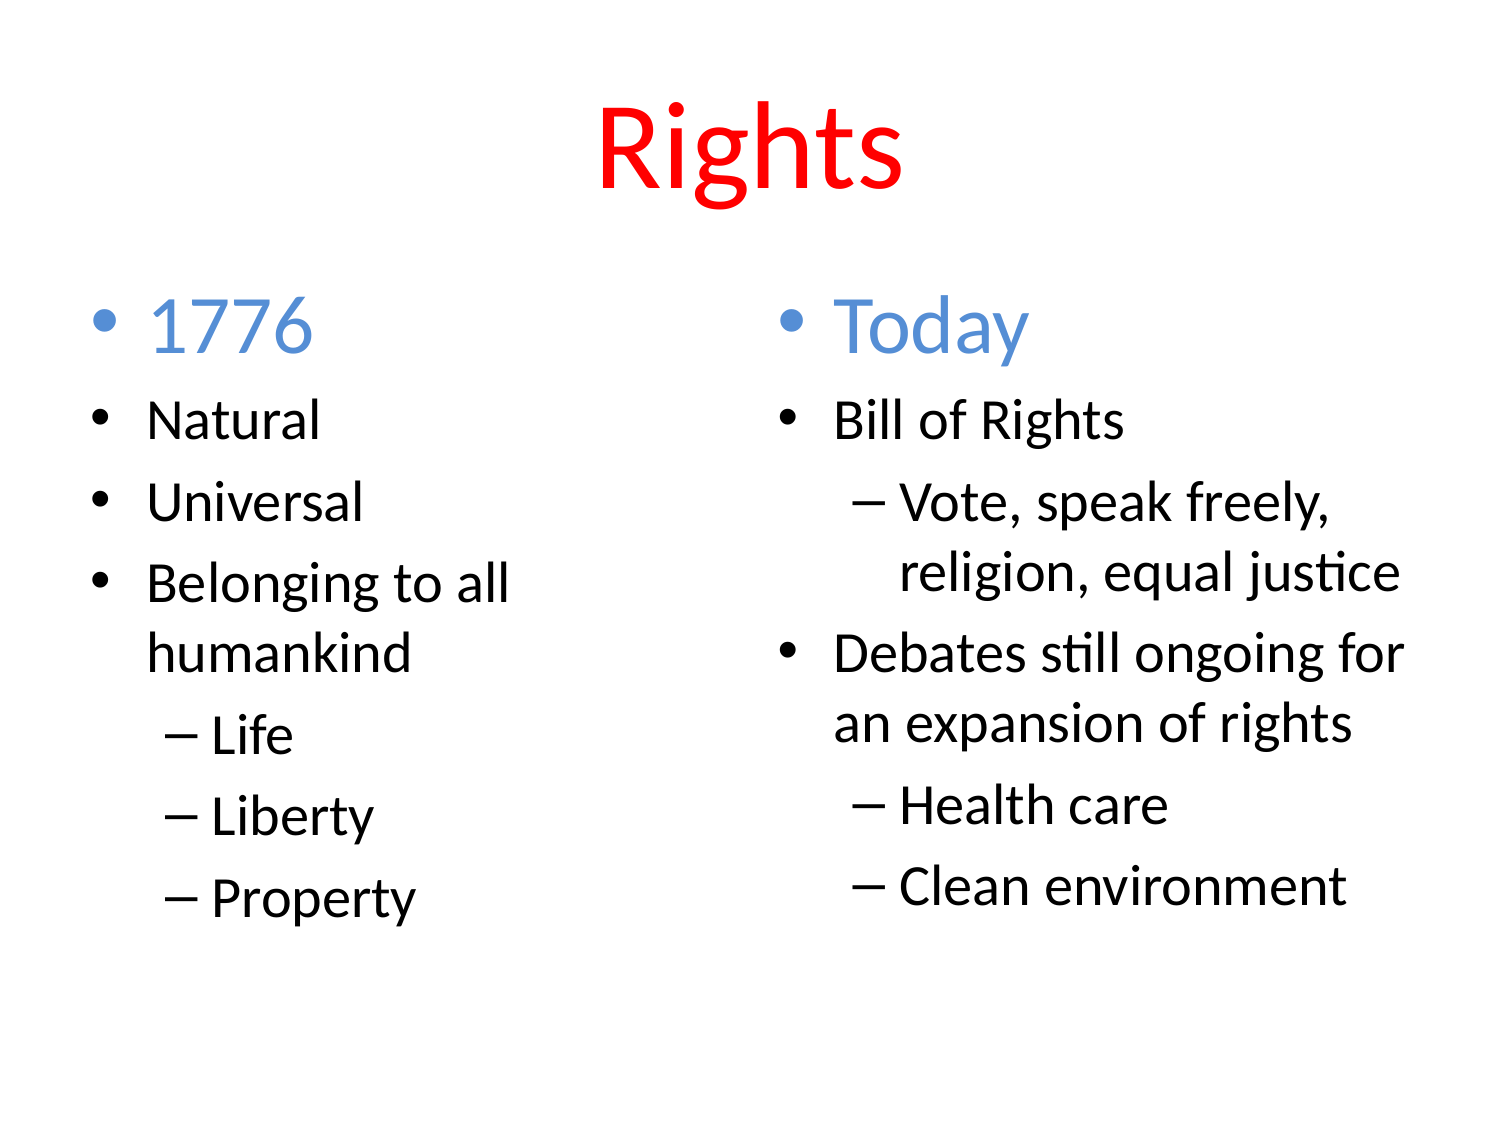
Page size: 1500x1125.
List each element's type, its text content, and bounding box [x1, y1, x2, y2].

list 1776 Natural Universal Belonging to all humankind Life Liberty Property [75, 262, 738, 1005]
title Rights [75, 45, 1425, 233]
list Today Bill of Rights Vote, speak freely, religion, equal justice Debates still ongoing for an expansion of rights Health care Clean environment [762, 262, 1425, 1005]
